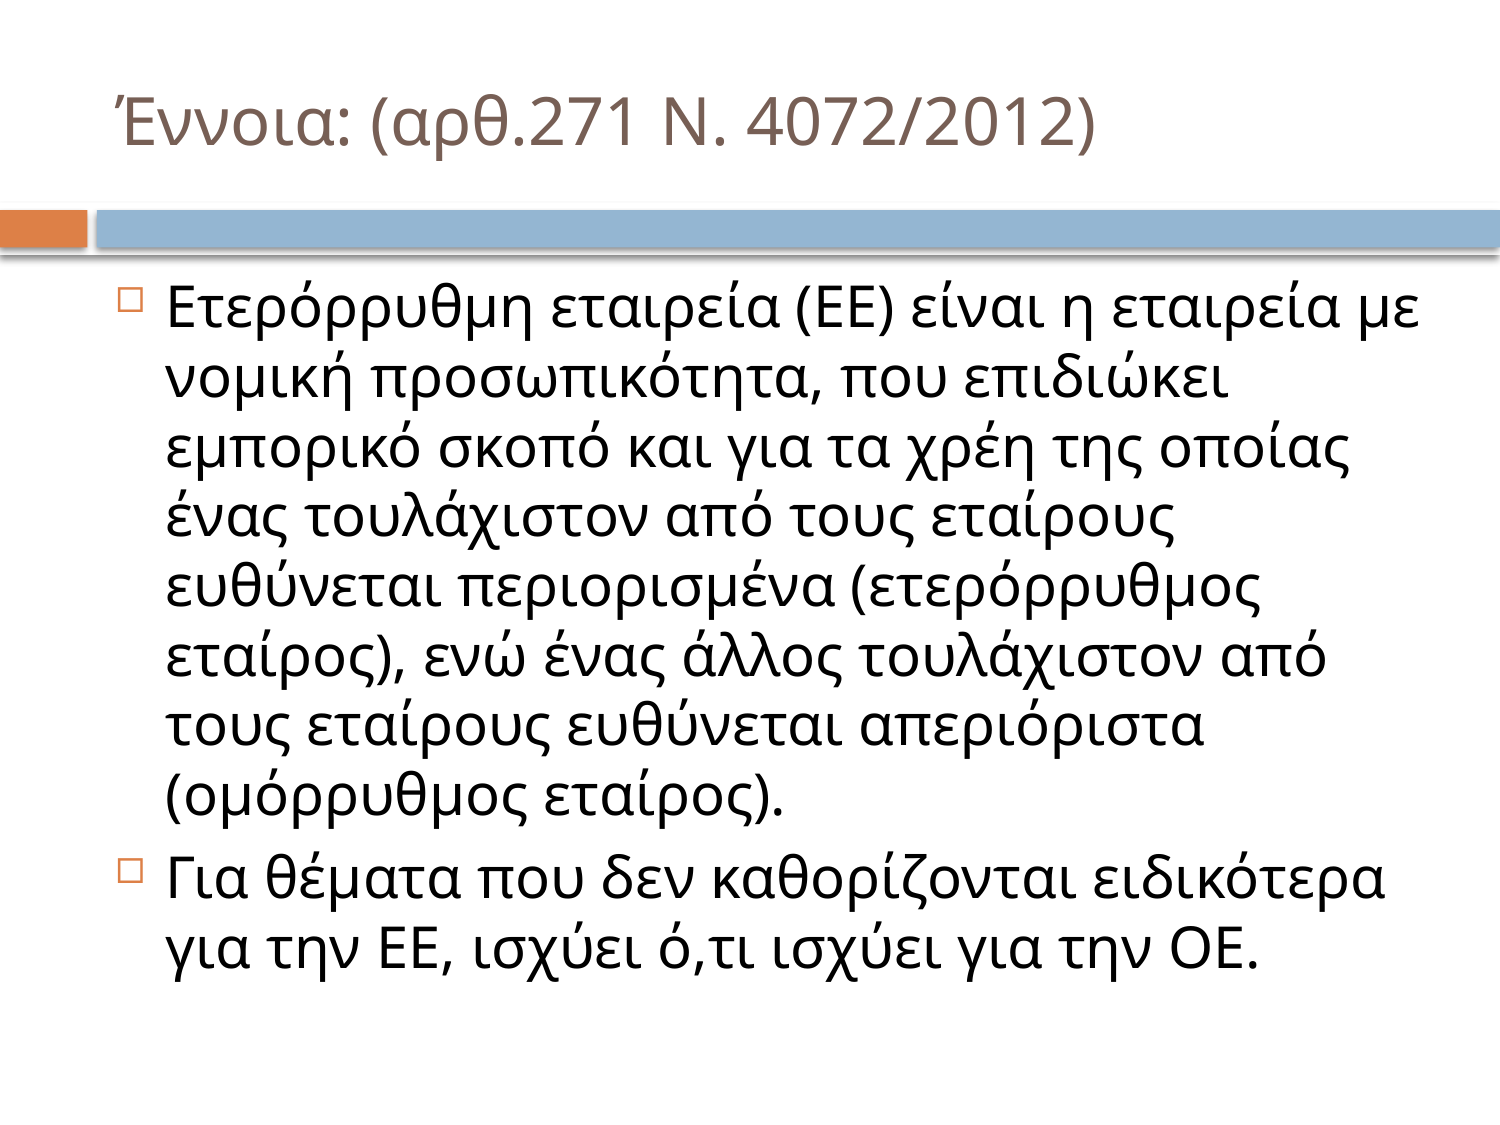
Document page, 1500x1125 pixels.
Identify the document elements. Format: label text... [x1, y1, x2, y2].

list Ετερόρρυθμη εταιρεία (ΕΕ) είναι η εταιρεία με νομική προσωπικότητα, που επιδιώκει εμπορικό σκοπό και για τα χρέη της οποίας ένας τουλάχιστον από τους εταίρους ευθύνεται περιορισμένα (ετερόρρυθμος εταίρος), ενώ ένας άλλος τουλάχιστον από τους εταίρους ευθύνεται απεριόριστα (ομόρρυθμος εταίρος). Για θέματα που δεν καθορίζονται ειδικότερα για την ΕΕ, ισχύει ό,τι ισχύει για την ΟΕ. [100, 262, 1438, 1000]
title Έννοια: (αρθ.271 Ν. 4072/2012) [100, 37, 1438, 200]
